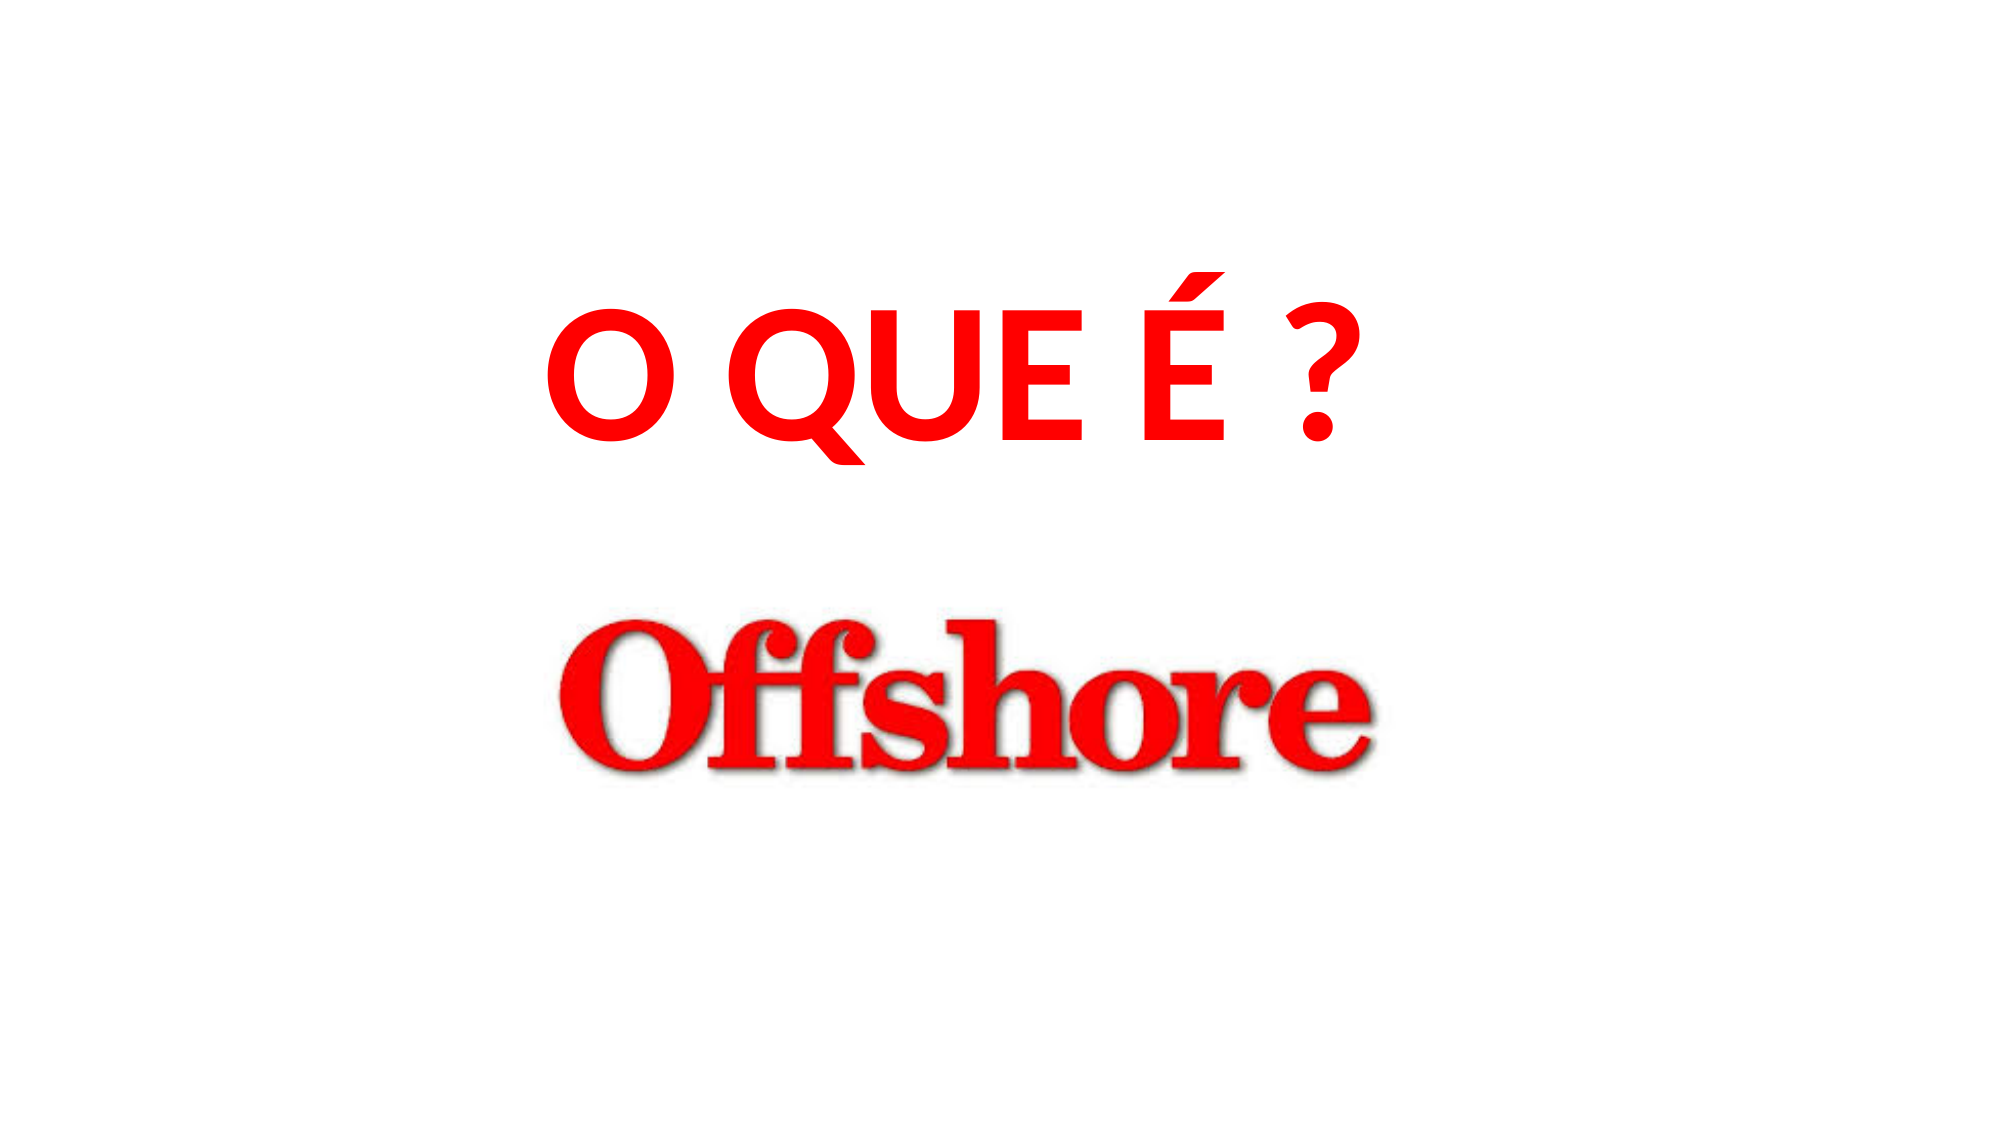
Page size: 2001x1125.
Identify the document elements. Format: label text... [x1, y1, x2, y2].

picture [528, 575, 1404, 817]
text_box O QUE É ? [528, 233, 1475, 489]
